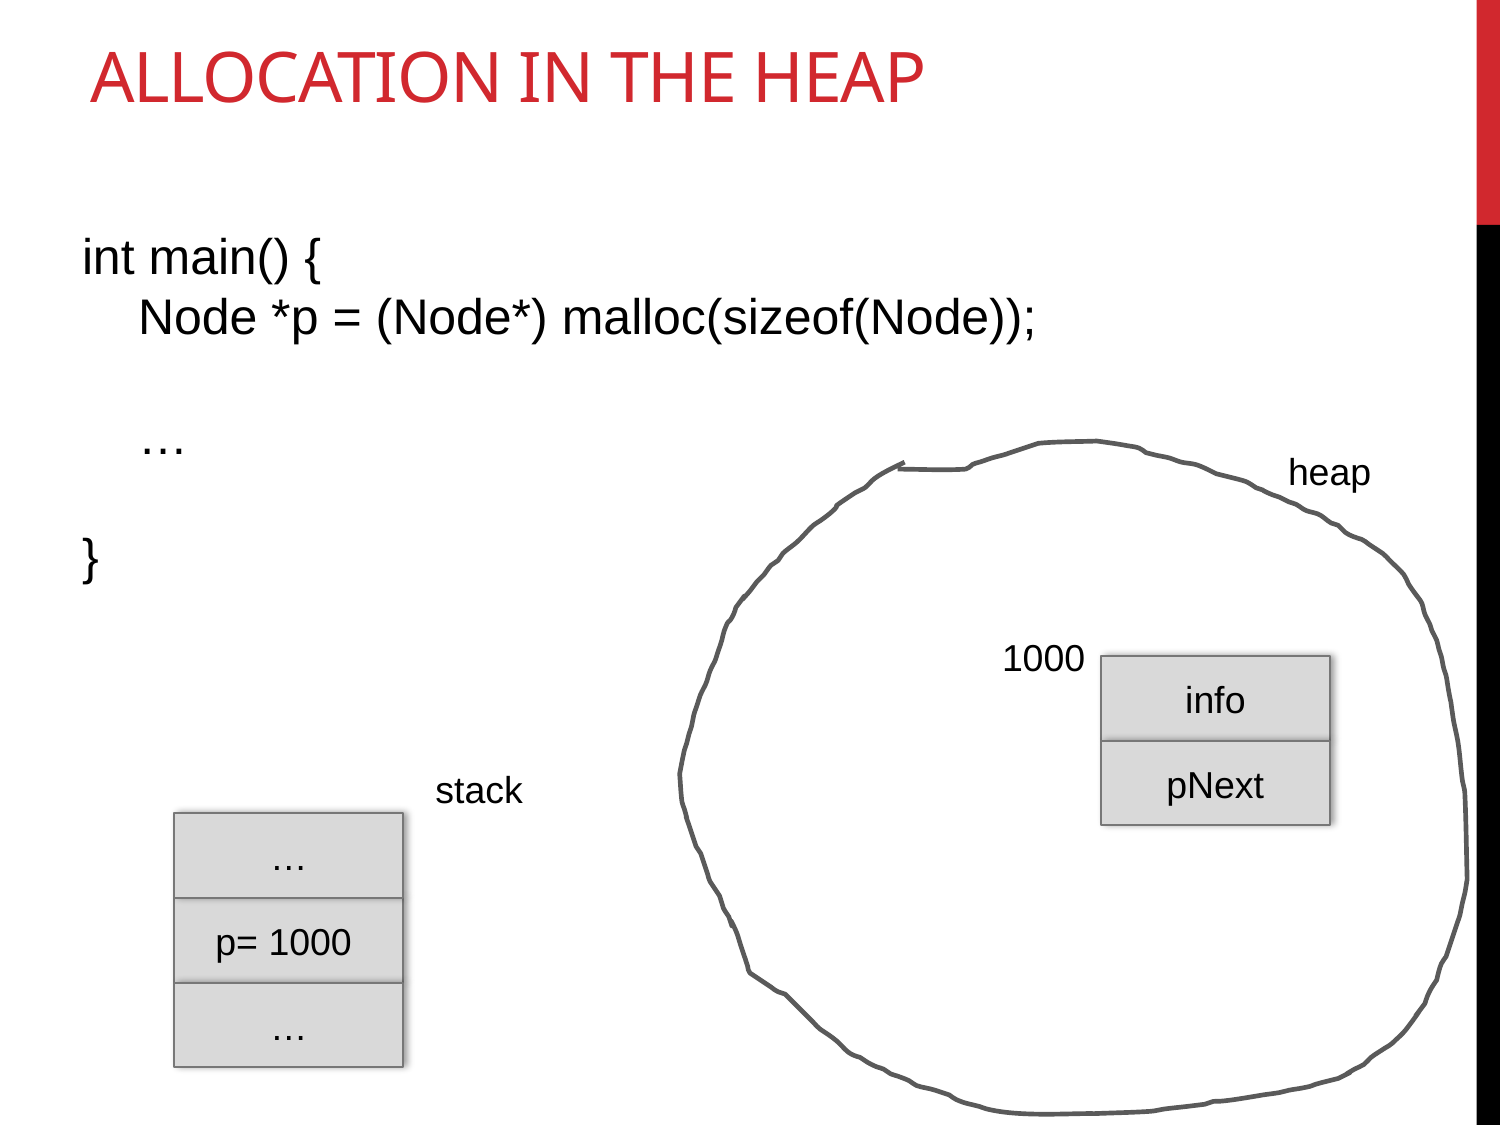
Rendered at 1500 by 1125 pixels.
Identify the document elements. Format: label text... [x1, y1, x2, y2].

text_box int main() { Node *p = (Node*) malloc(sizeof(Node)); … } [67, 216, 1053, 592]
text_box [985, 625, 1331, 826]
text_box p= 1000 [173, 899, 404, 981]
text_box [679, 440, 1468, 1115]
text_box stack [420, 758, 538, 819]
text_box … [173, 982, 404, 1068]
title Allocation in the heap [75, 25, 1428, 124]
text_box … [173, 812, 404, 899]
